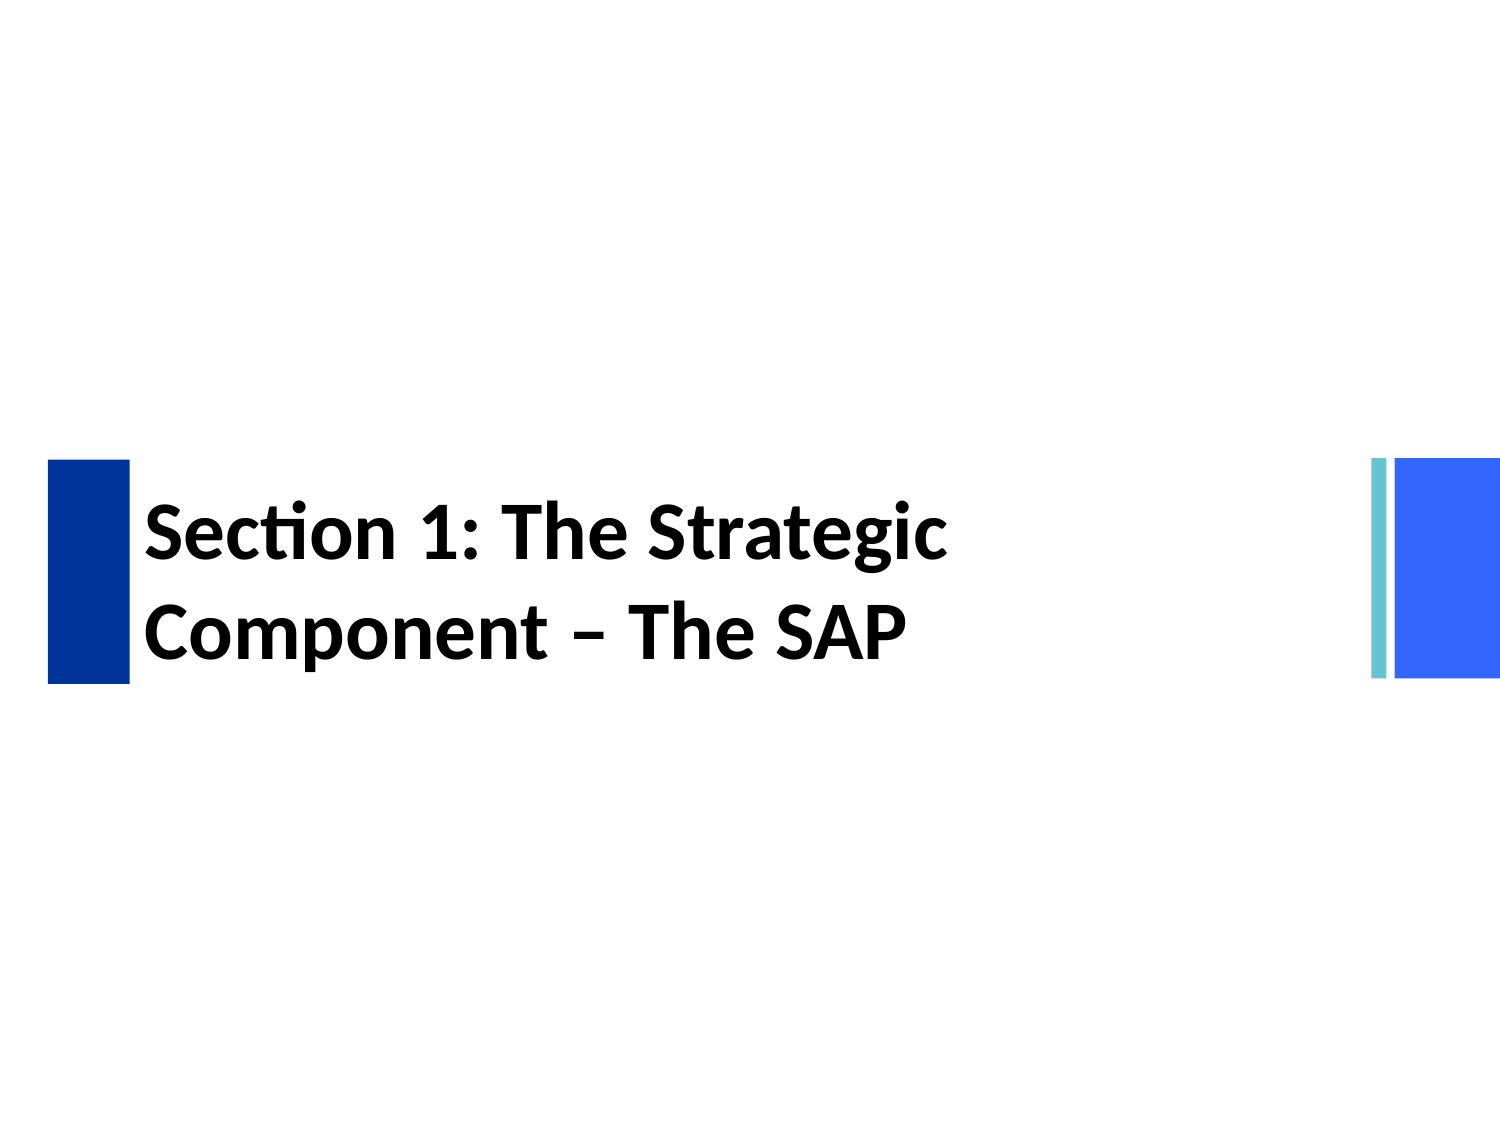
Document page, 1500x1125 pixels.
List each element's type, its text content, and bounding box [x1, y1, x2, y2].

title Section 1: The Strategic Component – The SAP [129, 491, 1353, 661]
